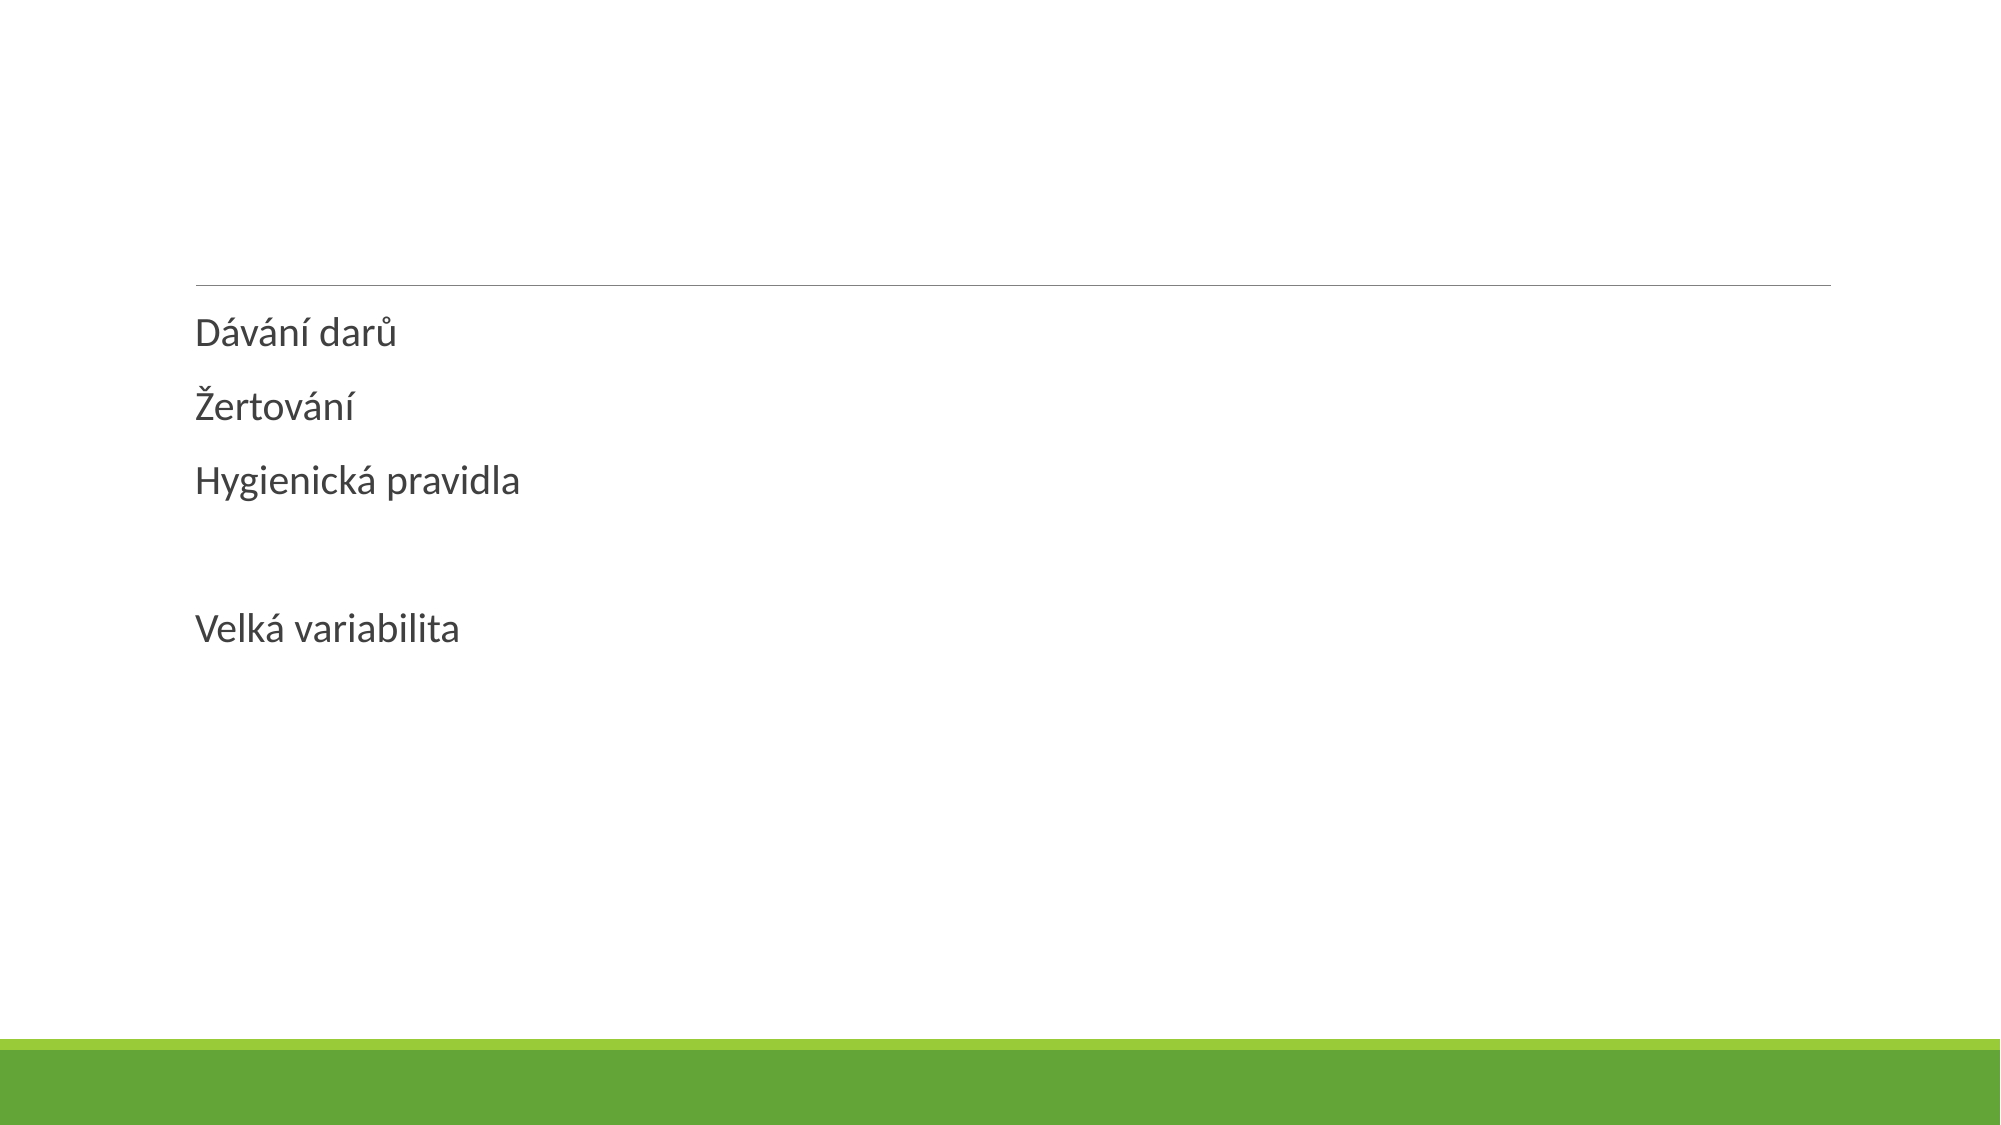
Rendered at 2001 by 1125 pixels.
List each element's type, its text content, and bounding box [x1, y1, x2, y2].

list Dávání darů Žertování Hygienická pravidla Velká variabilita [180, 302, 1830, 963]
